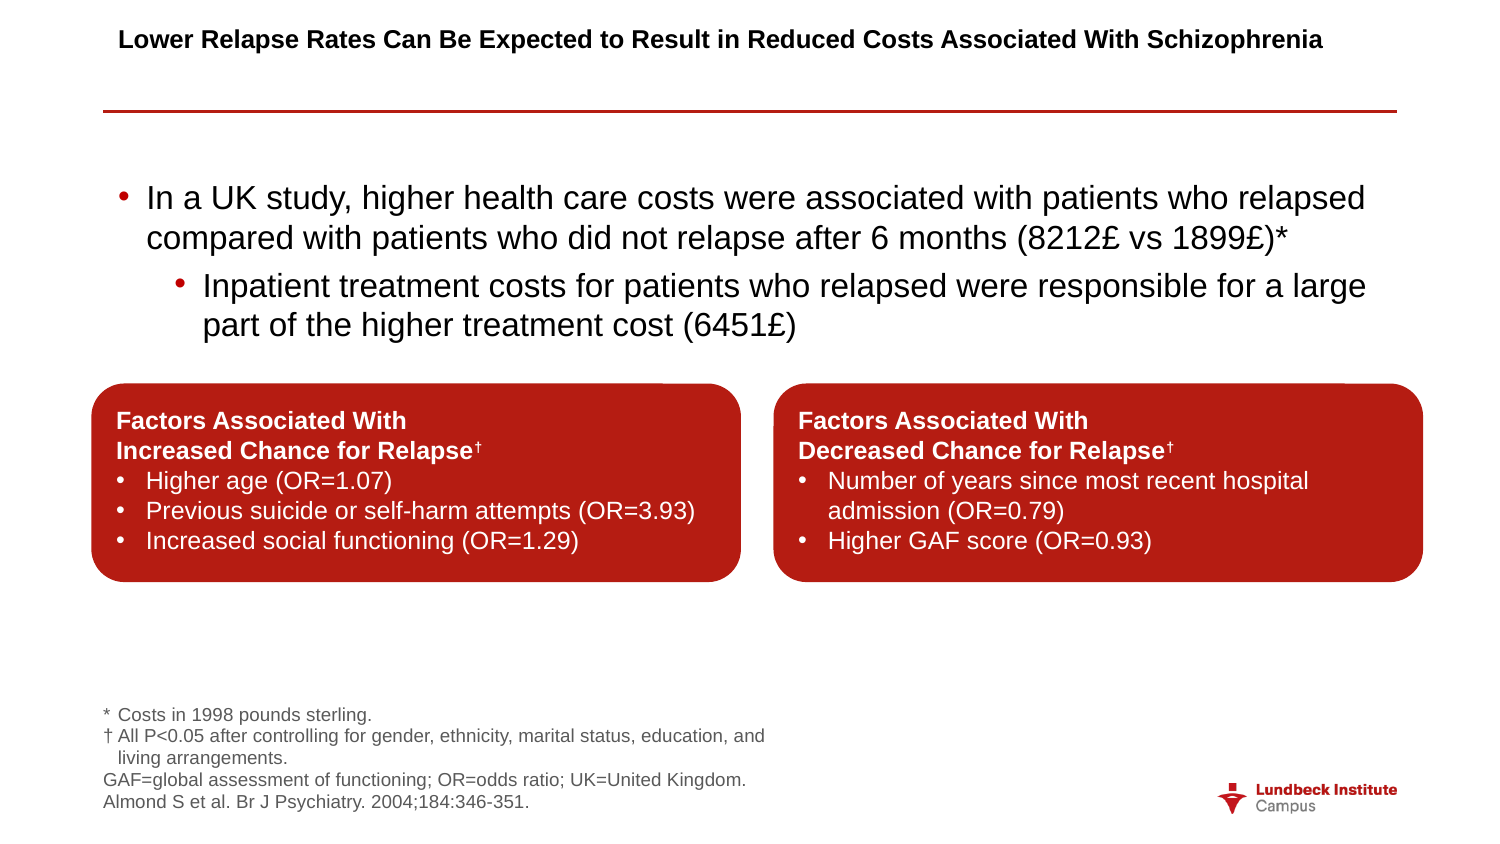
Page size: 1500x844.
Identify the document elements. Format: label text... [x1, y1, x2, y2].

picture [1217, 783, 1397, 814]
text_box Factors Associated With Decreased Chance for Relapse† Number of years since most recent hospital admission (OR=0.79) Higher GAF score (OR=0.93) [773, 383, 1424, 583]
list * Costs in 1998 pounds sterling. † All P<0.05 after controlling for gender, ethnicity, marital status, education, and living arrangements. GAF=global assessment of functioning; OR=odds ratio; UK=United Kingdom. Almond S et al. Br J Psychiatry. 2004;184:346-351. [103, 789, 793, 813]
title Lower Relapse Rates Can Be Expected to Result in Reduced Costs Associated With Schizophrenia [103, 19, 1397, 84]
text_box Factors Associated With Increased Chance for Relapse† Higher age (OR=1.07) Previous suicide or self-harm attempts (OR=3.93) Increased social functioning (OR=1.29) [91, 383, 741, 583]
list In a UK study, higher health care costs were associated with patients who relapsed compared with patients who did not relapse after 6 months (8212£ vs 1899£)* Inpatient treatment costs for patients who relapsed were responsible for a large part of the higher treatment cost (6451£) [103, 168, 1397, 705]
